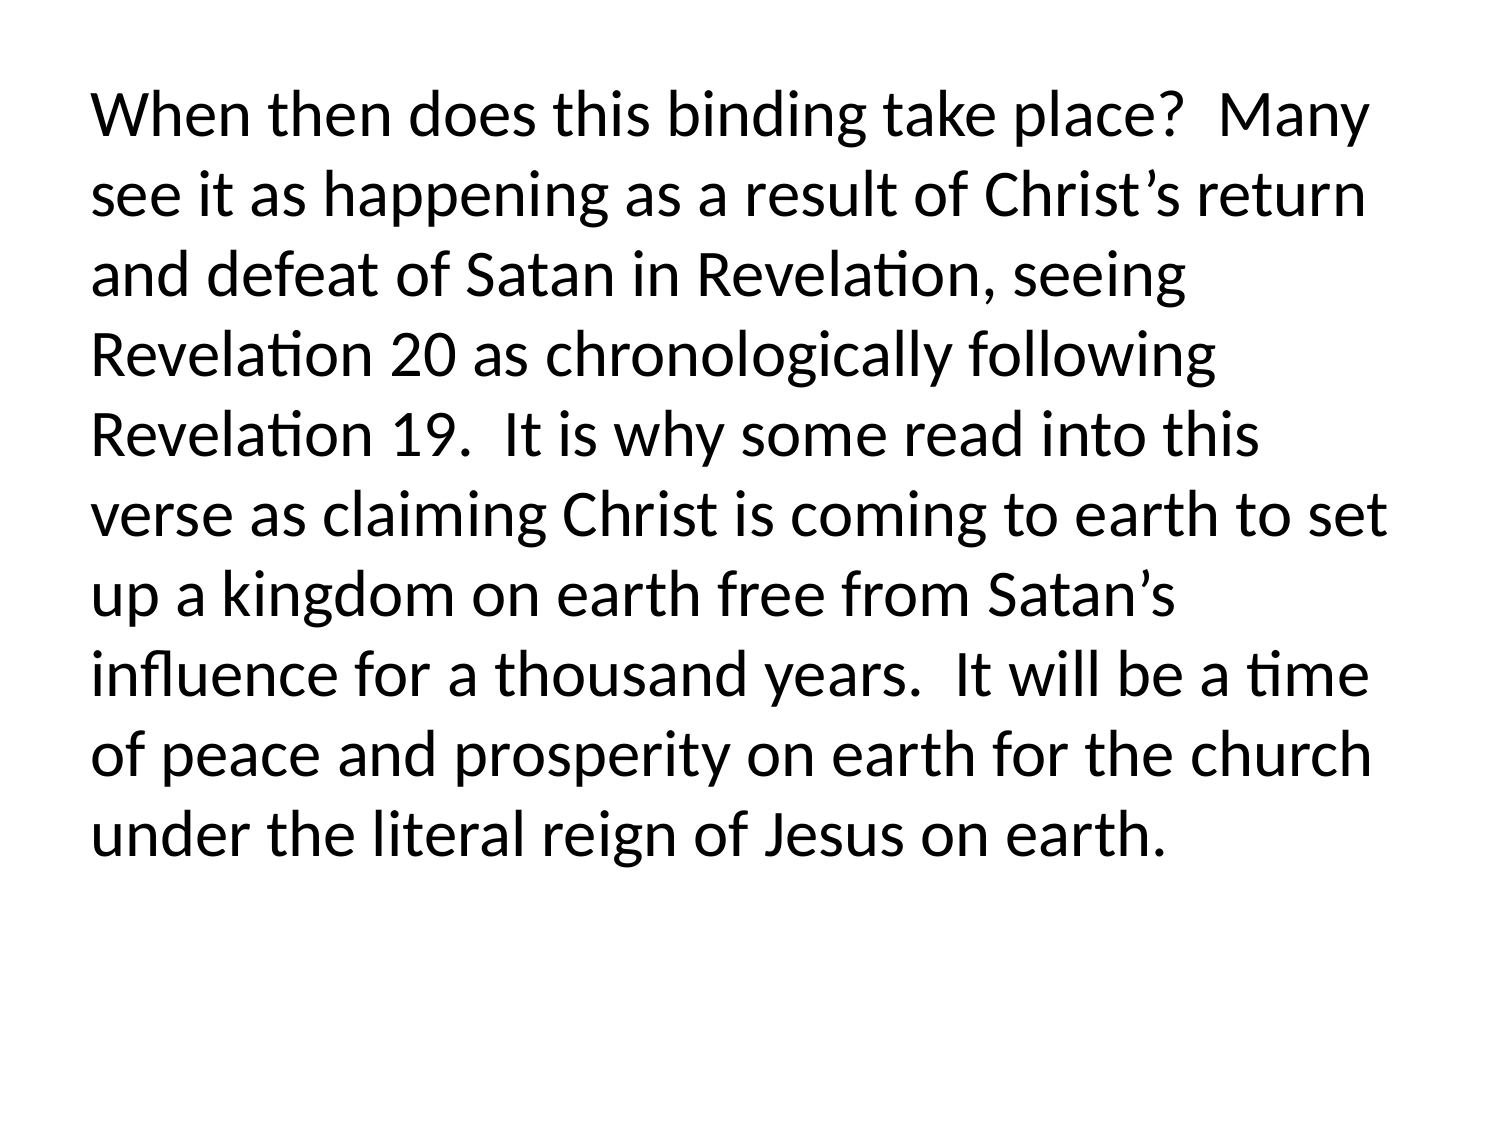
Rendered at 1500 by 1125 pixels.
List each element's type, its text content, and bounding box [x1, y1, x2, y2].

list When then does this binding take place? Many see it as happening as a result of Christ’s return and defeat of Satan in Revelation, seeing Revelation 20 as chronologically following Revelation 19. It is why some read into this verse as claiming Christ is coming to earth to set up a kingdom on earth free from Satan’s influence for a thousand years. It will be a time of peace and prosperity on earth for the church under the literal reign of Jesus on earth. [75, 62, 1425, 1005]
